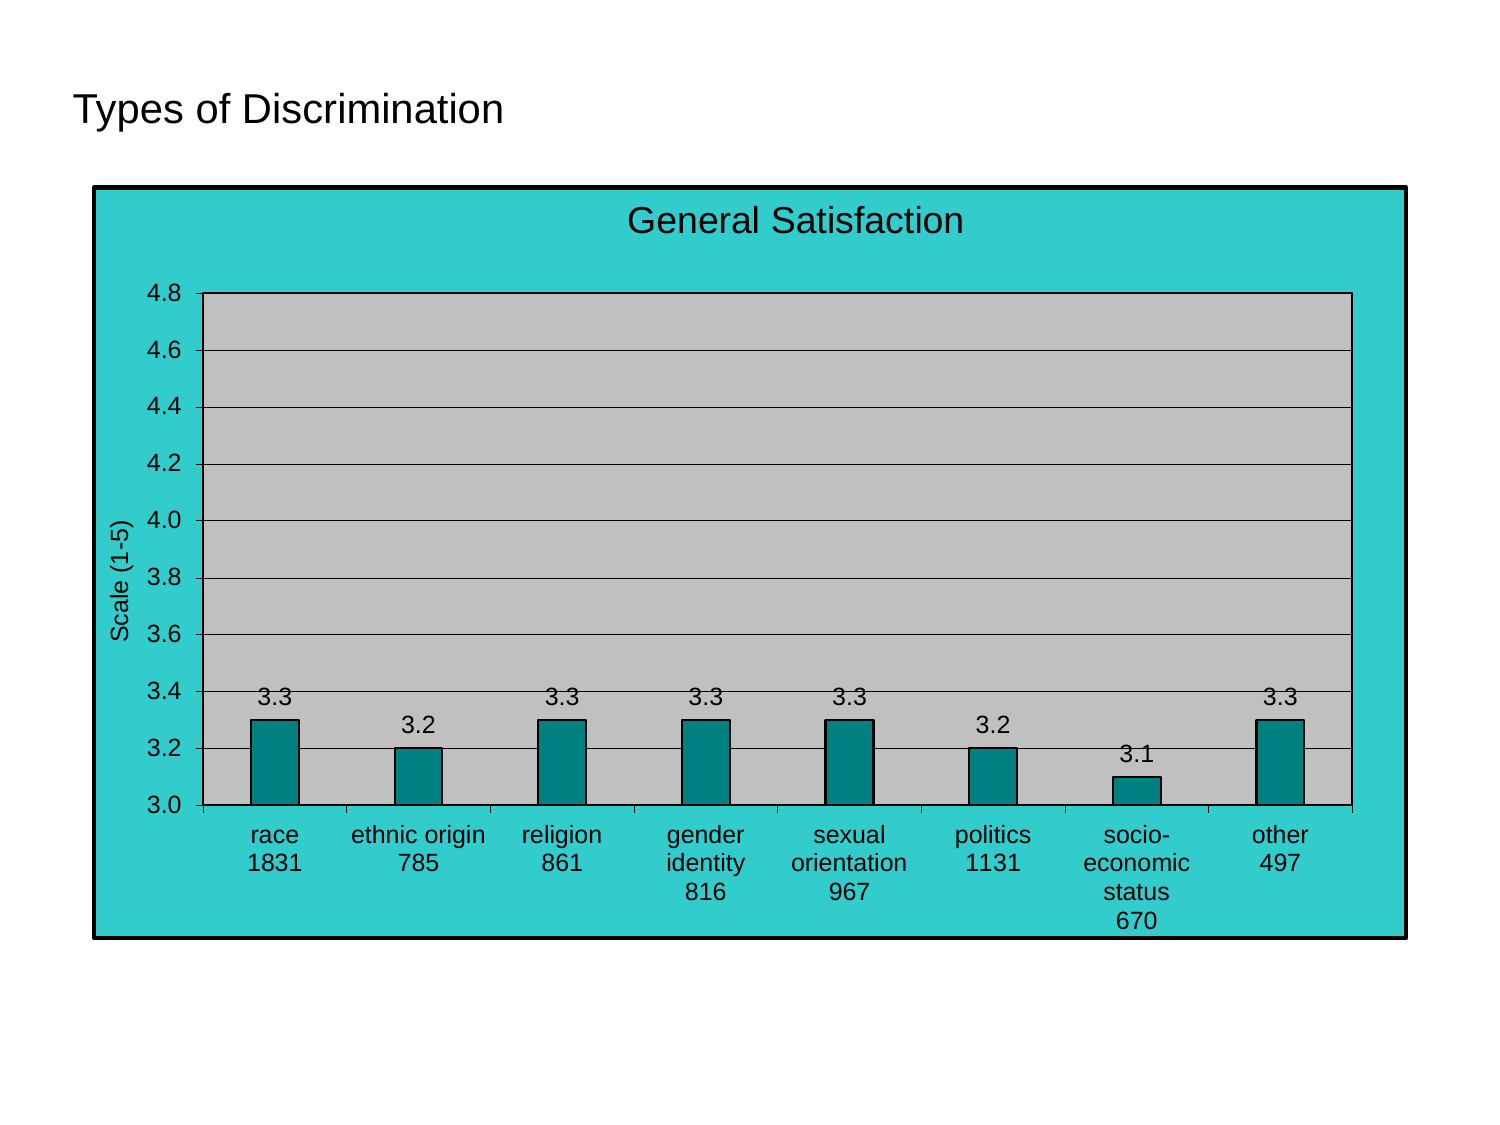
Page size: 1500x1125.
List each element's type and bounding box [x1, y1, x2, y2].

picture [91, 185, 1409, 940]
